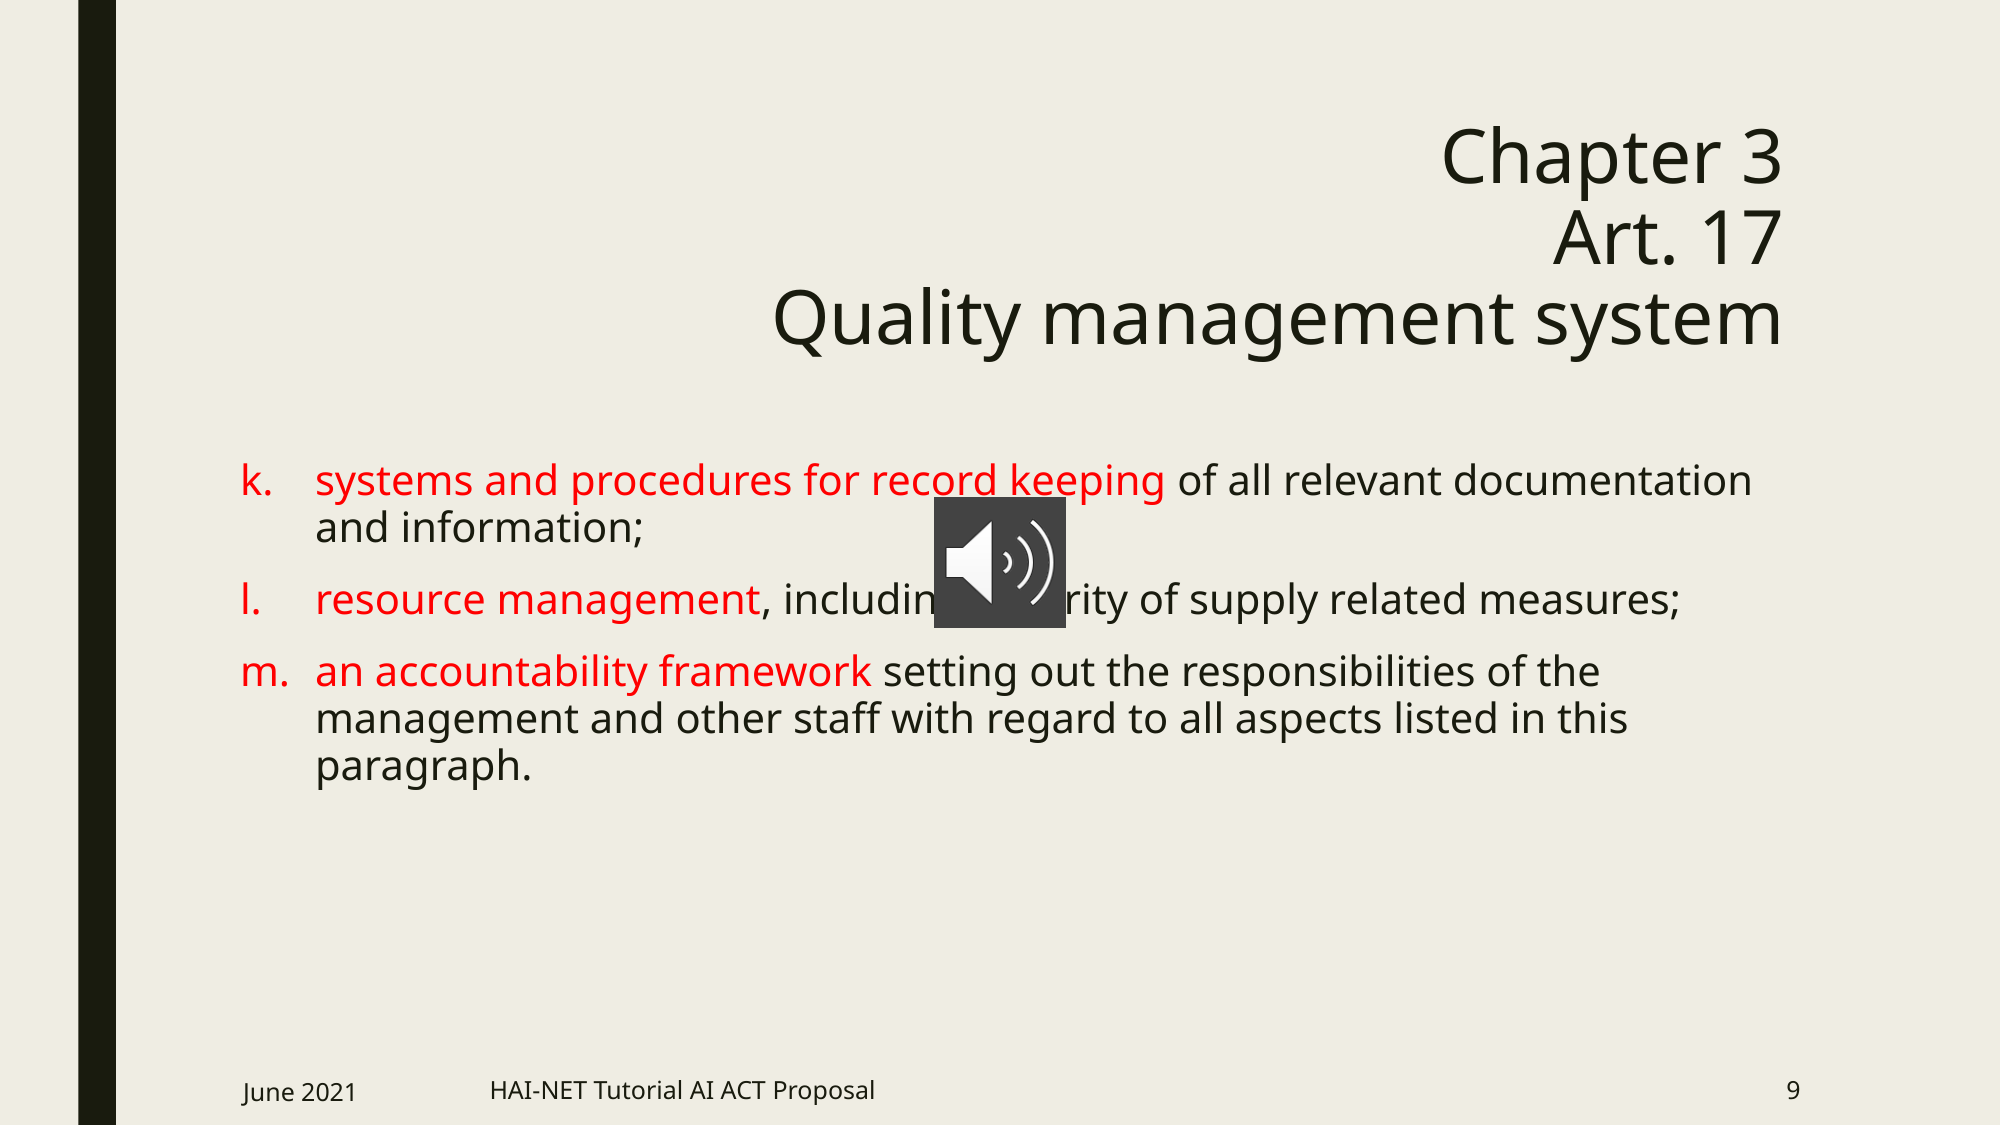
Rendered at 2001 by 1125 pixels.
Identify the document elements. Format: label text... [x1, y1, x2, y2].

footer HAI-NET Tutorial AI ACT Proposal [474, 1058, 1505, 1125]
list systems and procedures for record keeping of all relevant documentation and information; resource management, including security of supply related measures; an accountability framework setting out the responsibilities of the management and other staff with regard to all aspects listed in this paragraph. [225, 375, 1800, 985]
title Chapter 3 Art. 17 Quality management system [225, 112, 1800, 357]
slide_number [228, 1058, 426, 1125]
slide_number 9 [1553, 1058, 1816, 1125]
picture [933, 495, 1067, 630]
